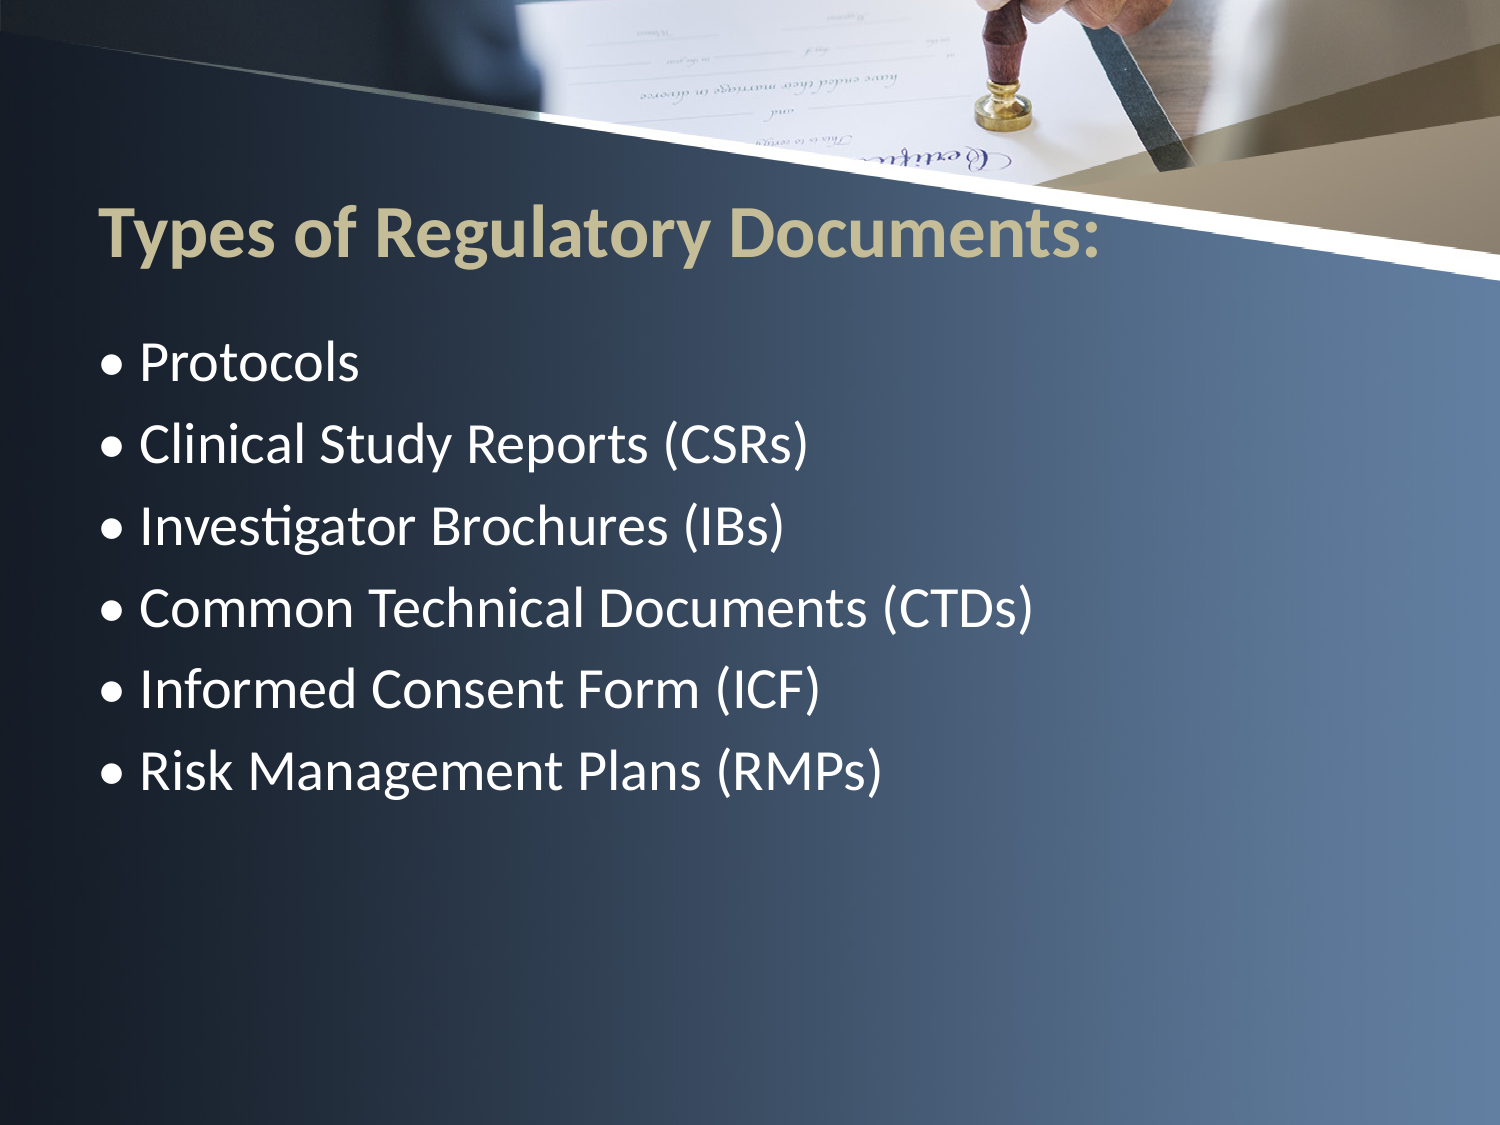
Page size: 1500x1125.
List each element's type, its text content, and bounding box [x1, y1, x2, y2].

title Types of Regulatory Documents: [83, 144, 1439, 312]
picture [0, 0, 1500, 1125]
list • Protocols • Clinical Study Reports (CSRs) • Investigator Brochures (IBs) • Common Technical Documents (CTDs) • Informed Consent Form (ICF) • Risk Management Plans (RMPs) [82, 316, 1433, 1039]
